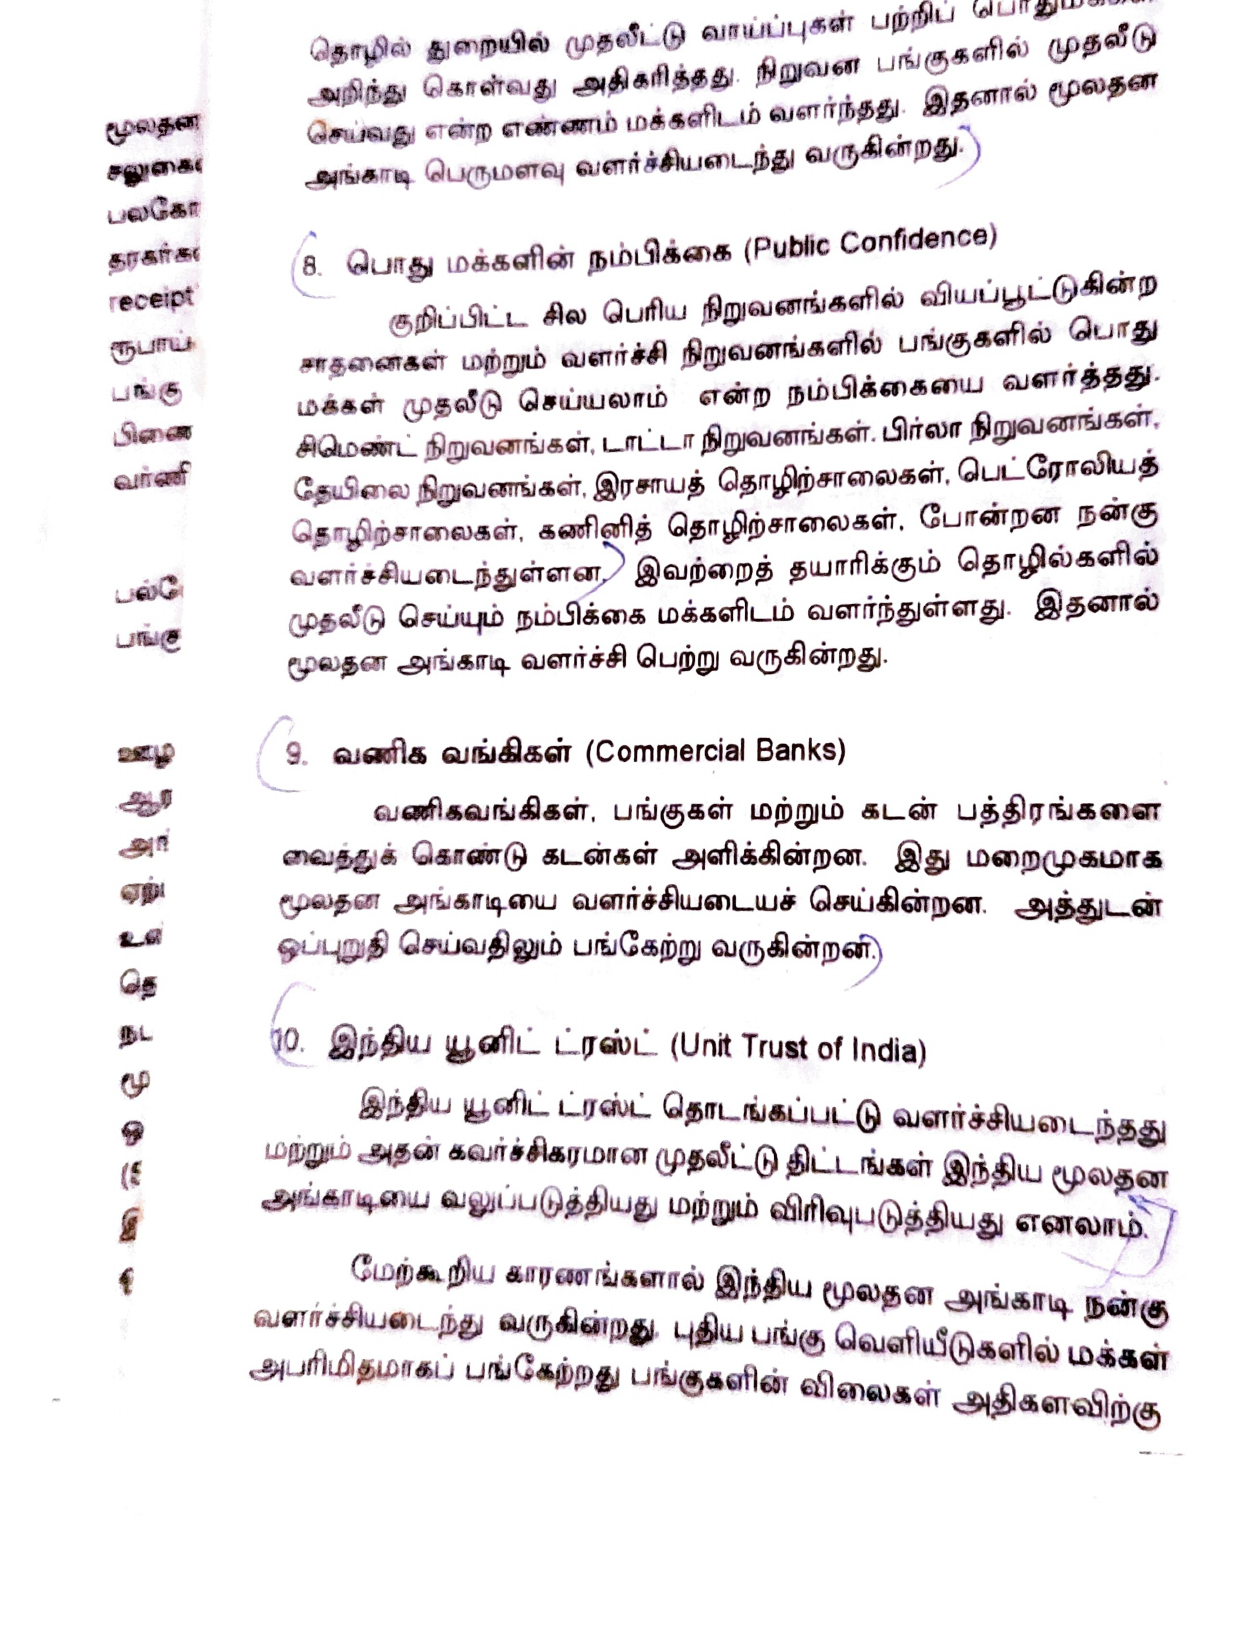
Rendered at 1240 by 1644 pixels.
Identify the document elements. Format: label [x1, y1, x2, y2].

text_box [34, 0, 1187, 1516]
